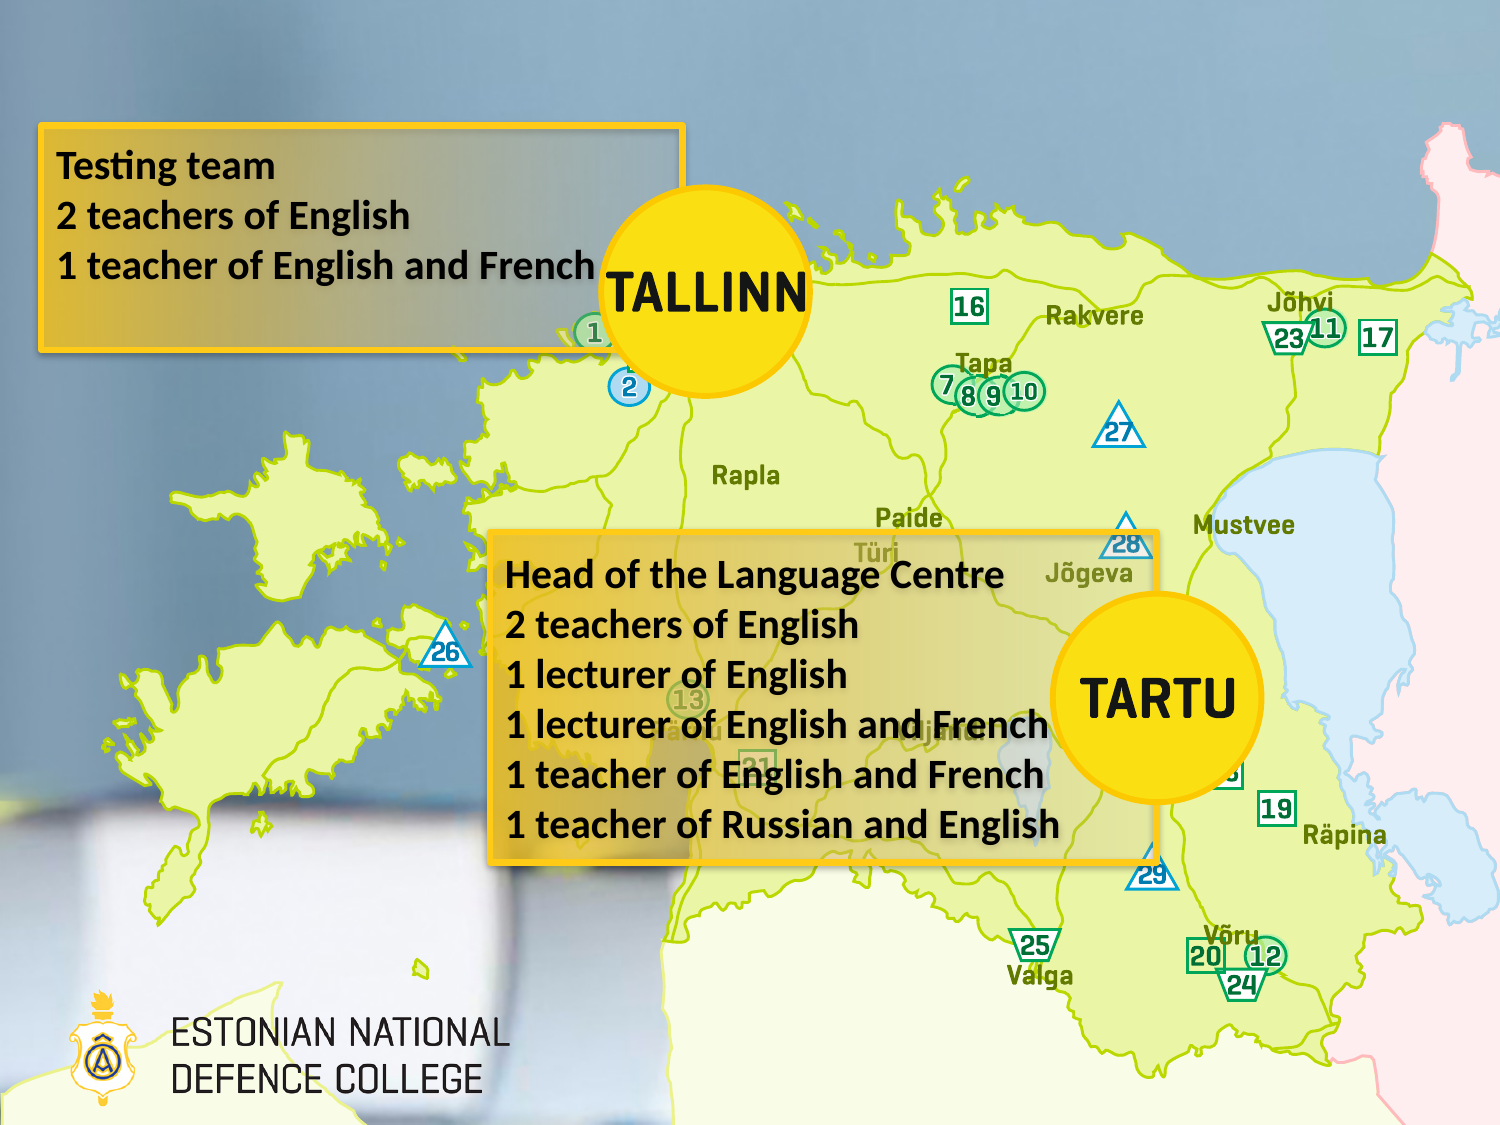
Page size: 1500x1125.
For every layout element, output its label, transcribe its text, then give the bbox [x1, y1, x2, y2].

picture [492, 473, 514, 493]
picture [1157, 849, 1161, 859]
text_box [593, 179, 816, 402]
text_box Head of the Language Centre 2 teachers of English 1 lecturer of English 1 lecturer of English and French 1 teacher of English and French 1 teacher of Russian and English [489, 531, 1157, 863]
picture [0, 0, 1500, 1125]
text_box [1045, 585, 1268, 809]
picture [816, 247, 830, 271]
text_box Testing team 2 teachers of English 1 teacher of English and French [40, 125, 683, 350]
